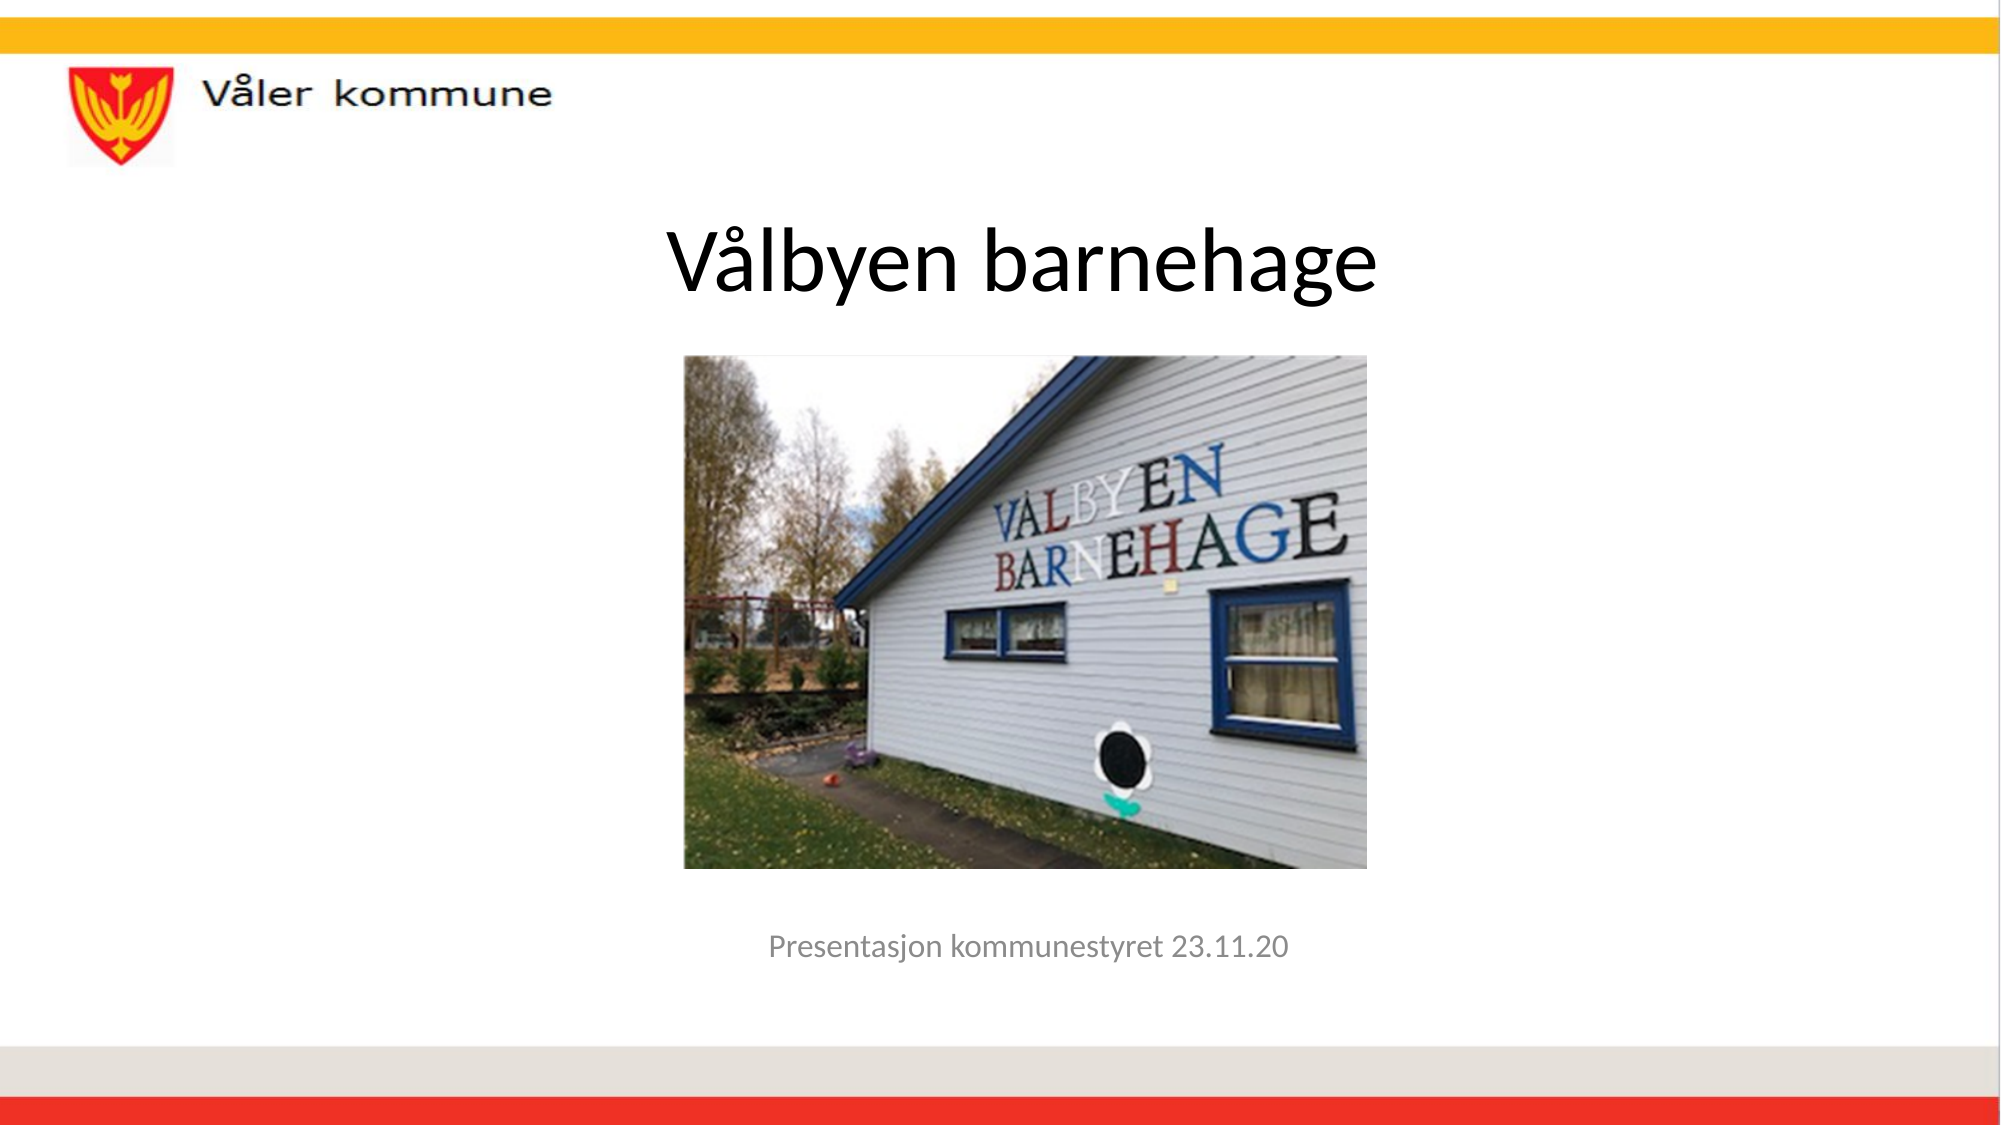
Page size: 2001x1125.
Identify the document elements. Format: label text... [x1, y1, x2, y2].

picture [0, 0, 2001, 1125]
title Vålbyen barnehage [385, 133, 1661, 376]
subtitle Presentasjon kommunestyret 23.11.20 [503, 916, 1554, 1035]
